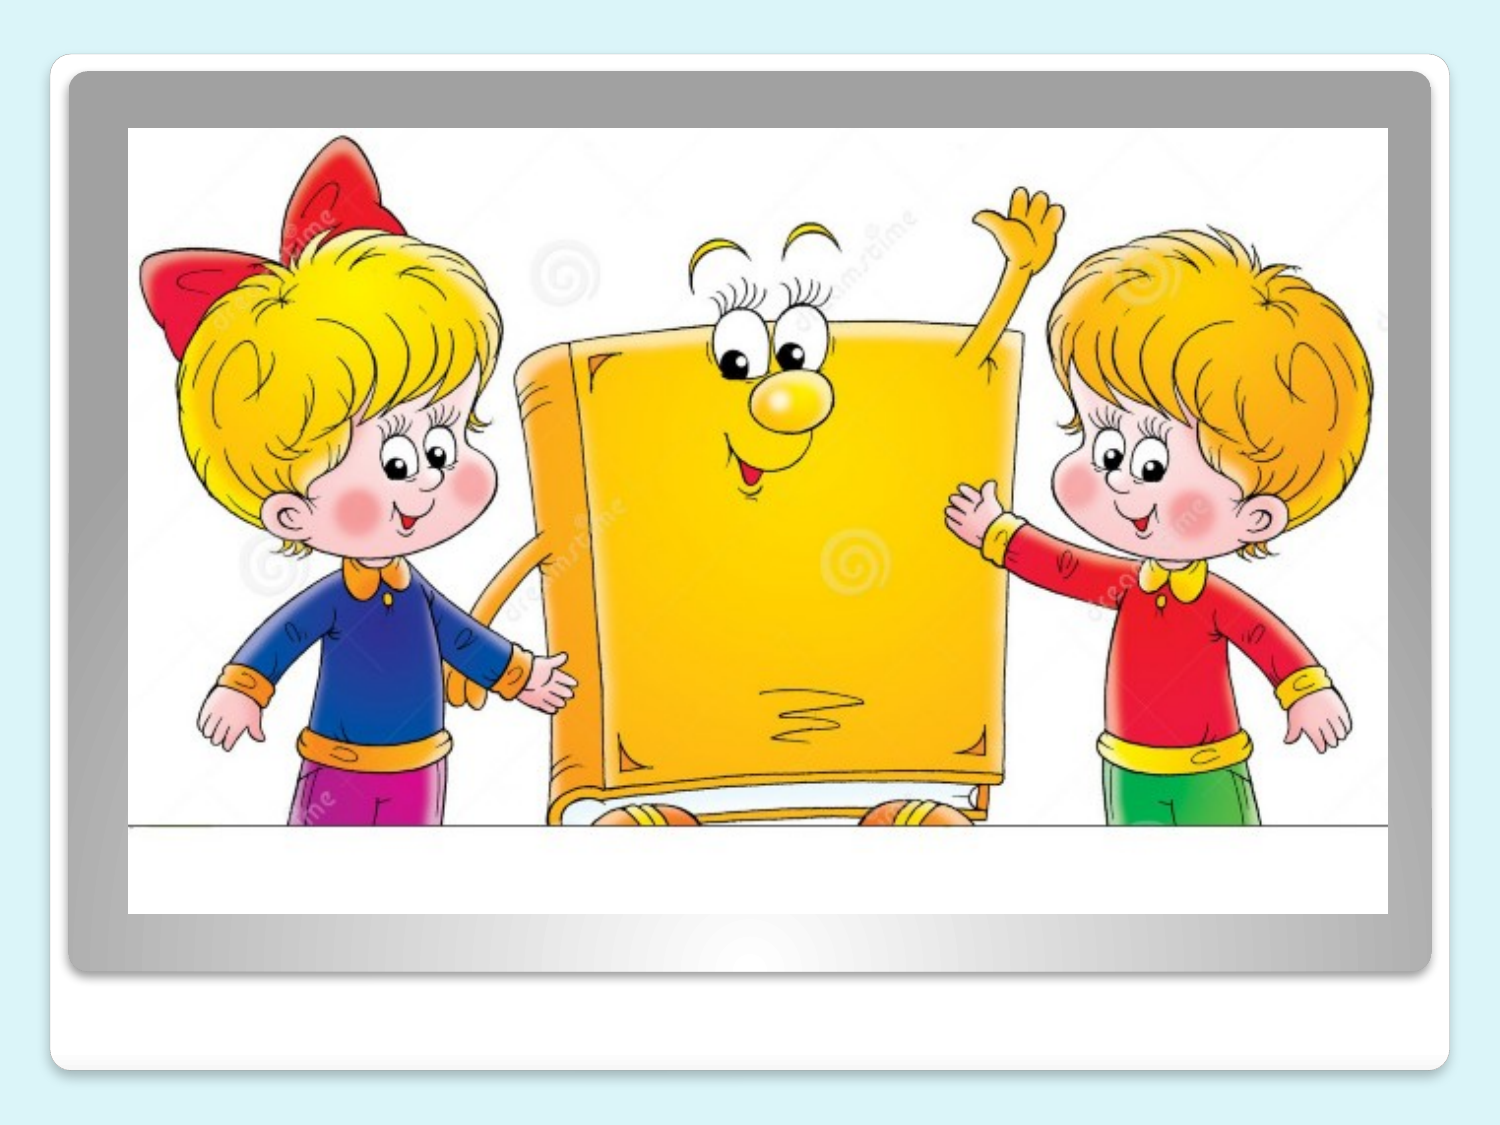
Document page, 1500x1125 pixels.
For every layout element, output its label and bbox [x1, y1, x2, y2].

picture [128, 128, 1388, 914]
